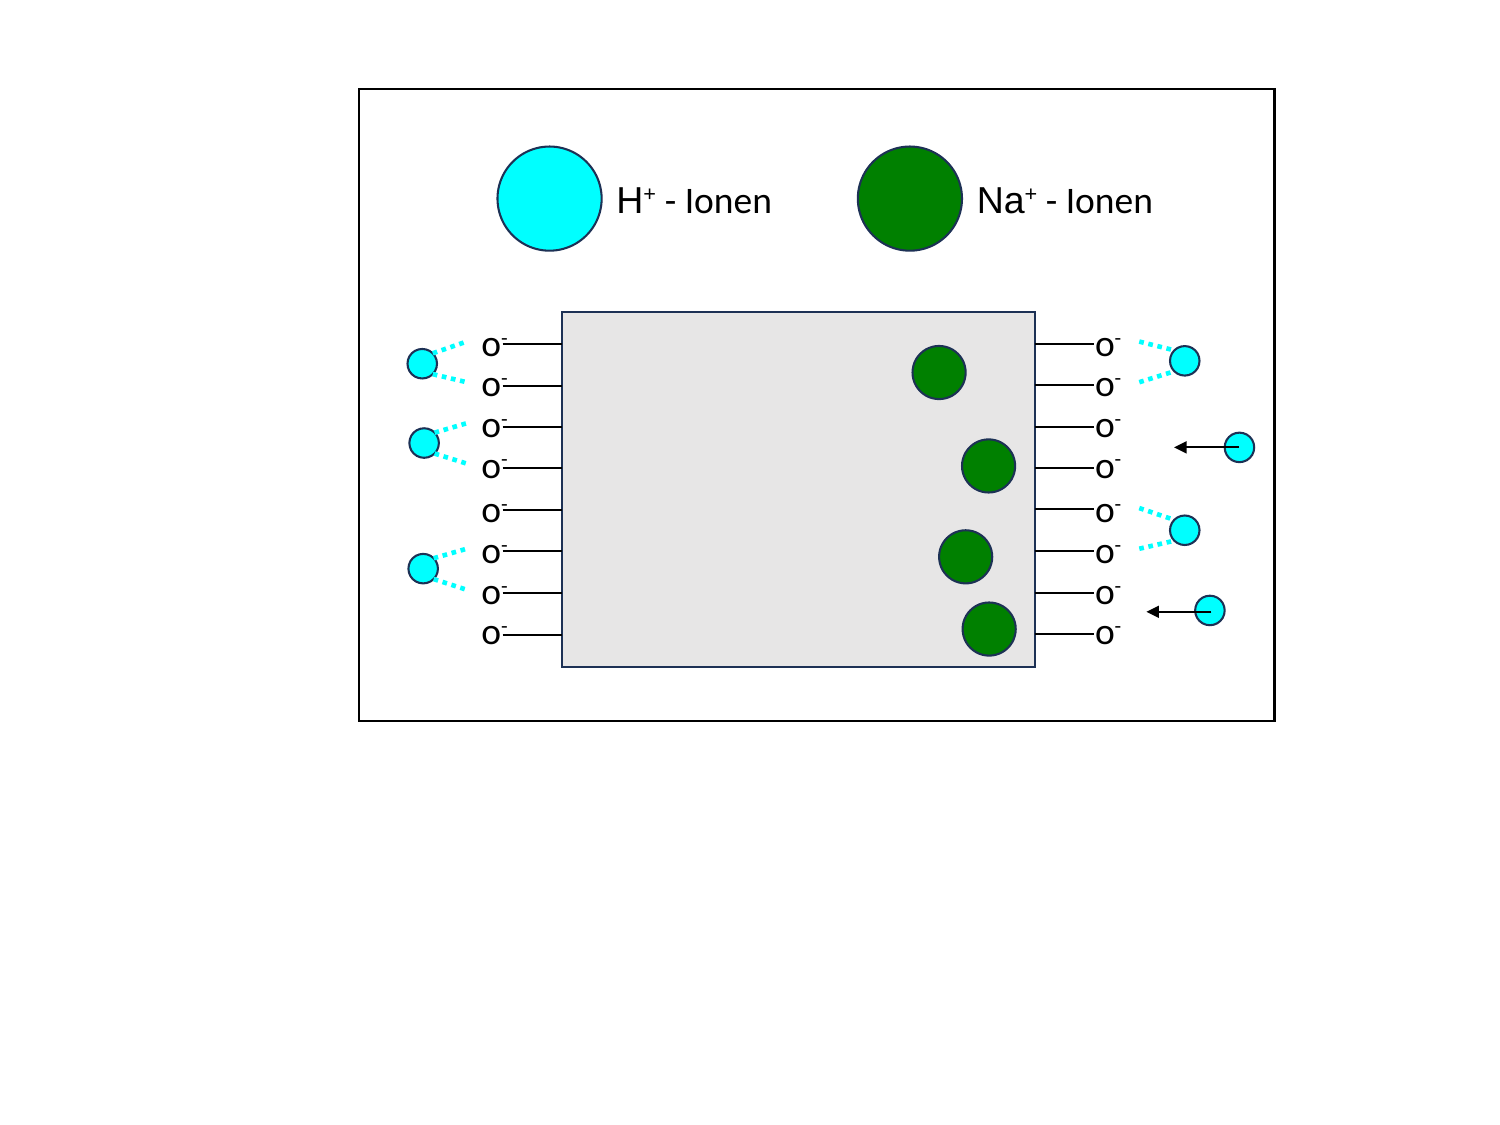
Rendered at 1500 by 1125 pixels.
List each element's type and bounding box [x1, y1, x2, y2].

text_box [359, 88, 1275, 721]
